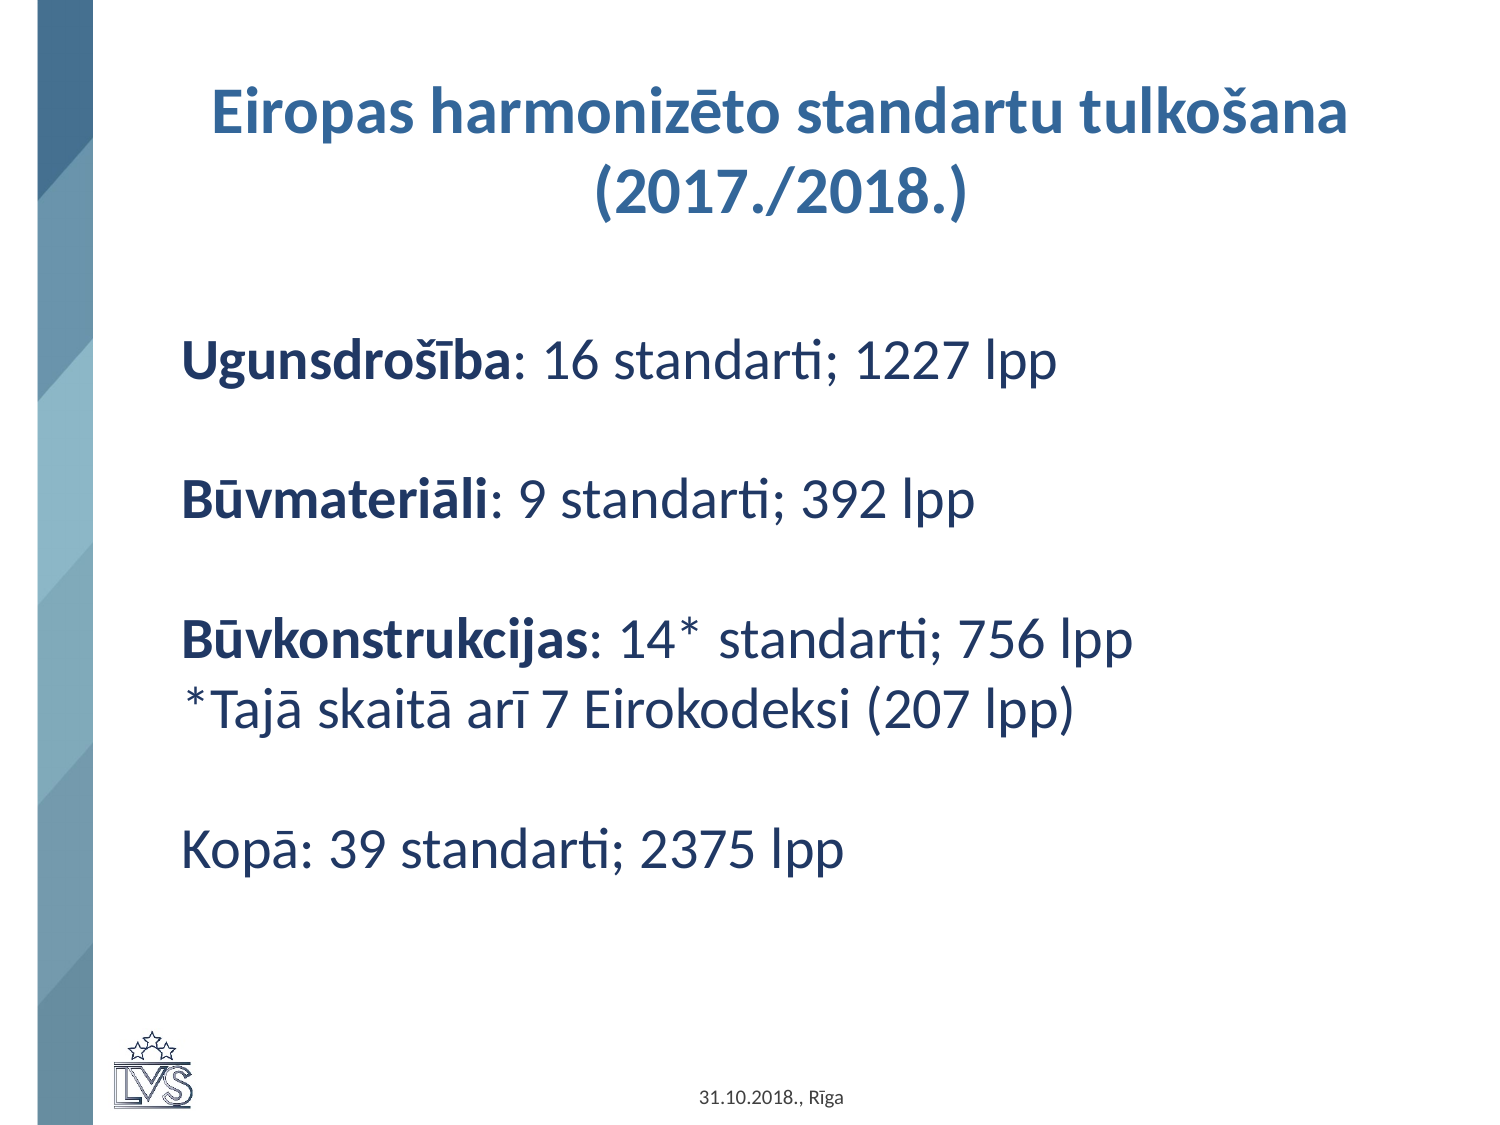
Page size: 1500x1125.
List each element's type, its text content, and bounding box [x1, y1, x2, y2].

text_box [159, 50, 1418, 151]
text_box Eiropas harmonizēto standartu tulkošana (2017./2018.) [152, 59, 1411, 243]
text_box Ugunsdrošība: 16 standarti; 1227 lpp Būvmateriāli: 9 standarti; 392 lpp Būvkonstrukcijas: 14* standarti; 756 lpp *Tajā skaitā arī 7 Eirokodeksi (207 lpp) Kopā: 39 standarti; 2375 lpp [166, 313, 1149, 958]
picture [108, 1028, 197, 1111]
footer 31.10.2018., Rīga [518, 1077, 1025, 1116]
picture [0, 0, 628, 1124]
